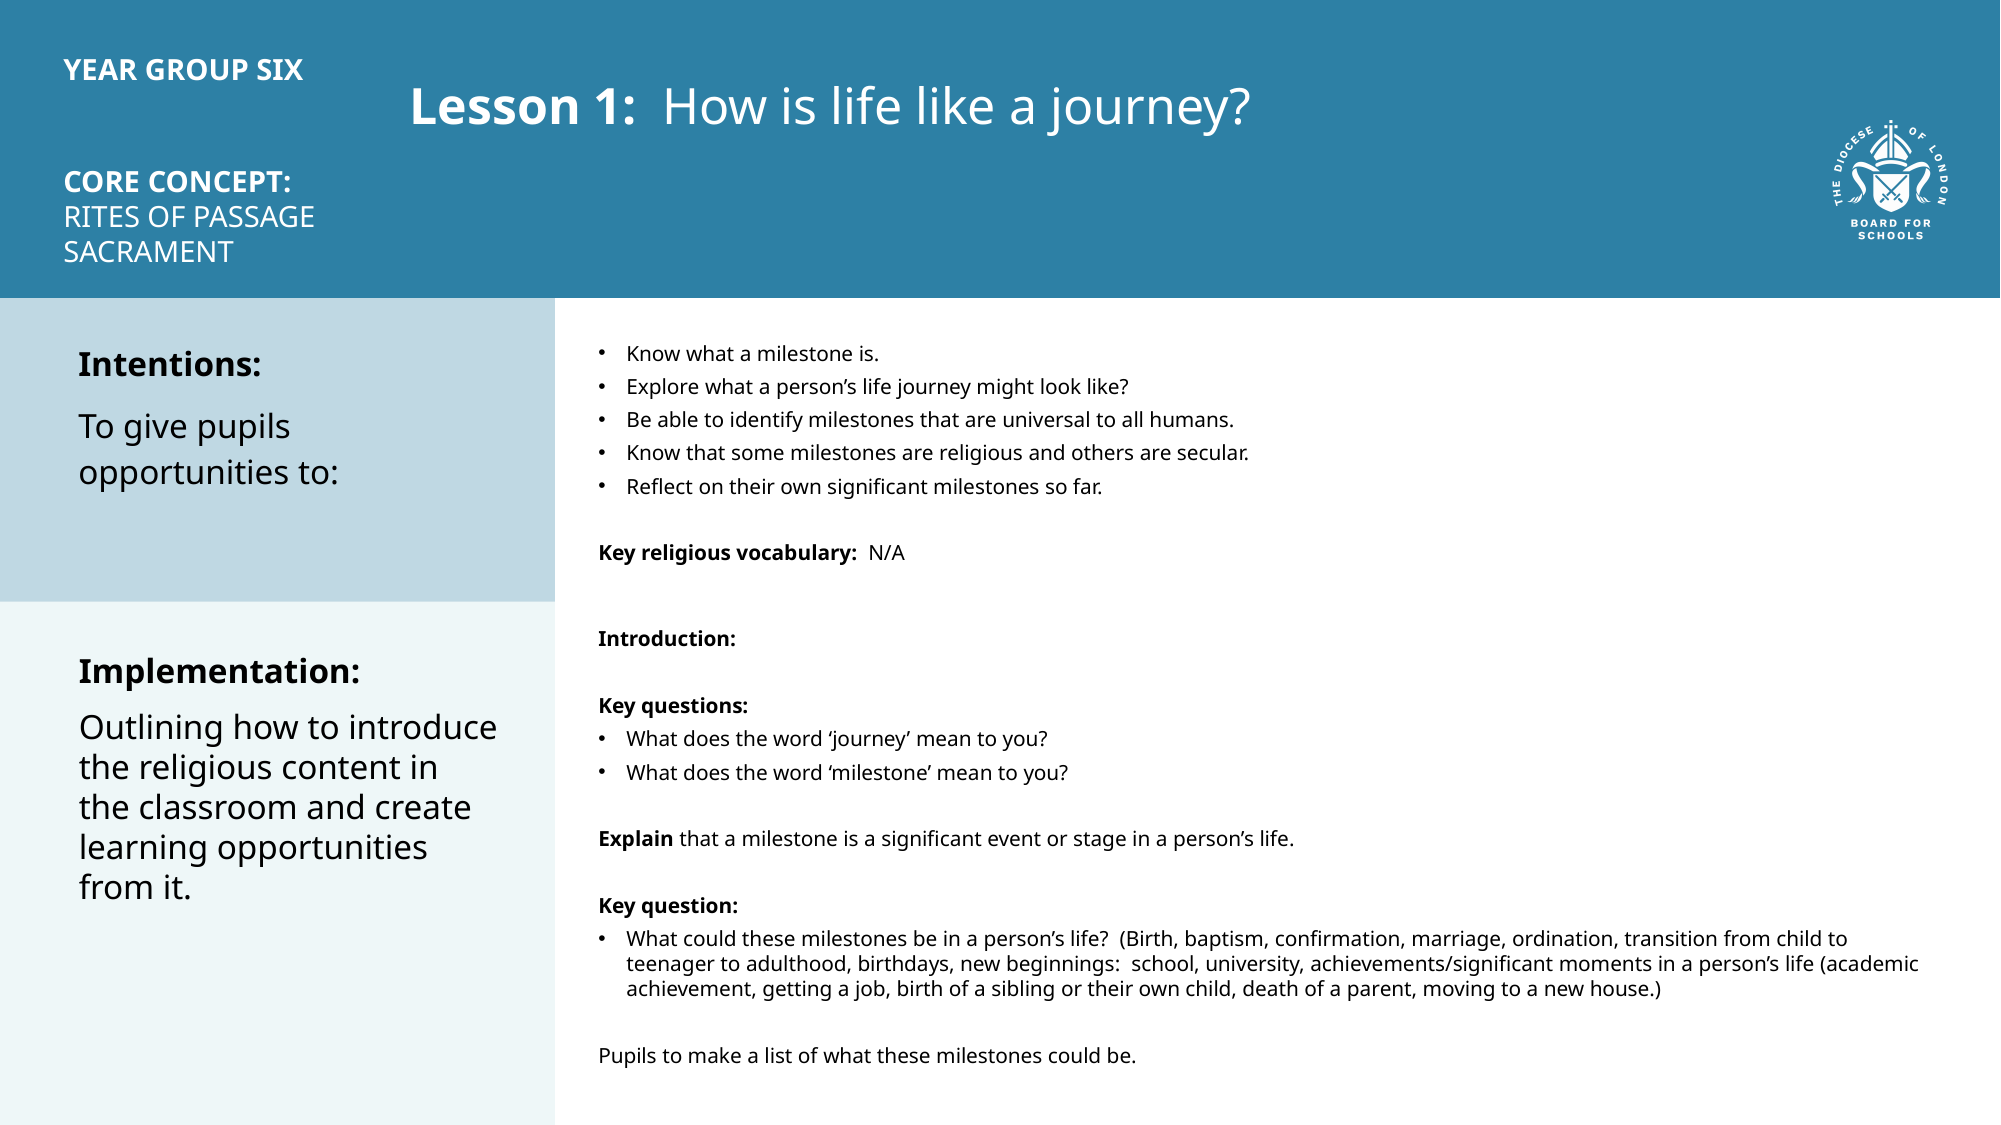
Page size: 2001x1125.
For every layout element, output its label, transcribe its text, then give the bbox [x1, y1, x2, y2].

text_box Lesson 1: How is life like a journey? [395, 66, 1714, 142]
text_box [0, 299, 556, 603]
text_box Introduction: Key questions: What does the word ‘journey’ mean to you? What does the word ‘milestone’ mean to you? Explain that a milestone is a significant event or stage in a person’s life. Key question: What could these milestones be in a person’s life? (Birth, baptism, confirmation, marriage, ordination, transition from child to teenager to adulthood, birthdays, new beginnings: school, university, achievements/significant moments in a person’s life (academic achievement, getting a job, birth of a sibling or their own child, death of a parent, moving to a new house.) Pupils to make a list of what these milestones could be. [583, 618, 1952, 1075]
text_box [0, 603, 556, 1125]
text_box Implementation: Outlining how to introduce the religious content in the classroom and create learning opportunities from it. [63, 639, 514, 914]
picture [1828, 118, 1952, 242]
text_box Know what a milestone is. Explore what a person’s life journey might look like? Be able to identify milestones that are universal to all humans. Know that some milestones are religious and others are secular. Reflect on their own significant milestones so far. Key religious vocabulary: N/A [583, 332, 1877, 573]
text_box YEAR GROUP SIX [48, 43, 461, 94]
text_box [0, 0, 2000, 299]
text_box Intentions: To give pupils opportunities to: [63, 332, 460, 565]
text_box CORE CONCEPT: RITES OF PASSAGE SACRAMENT [48, 155, 461, 276]
